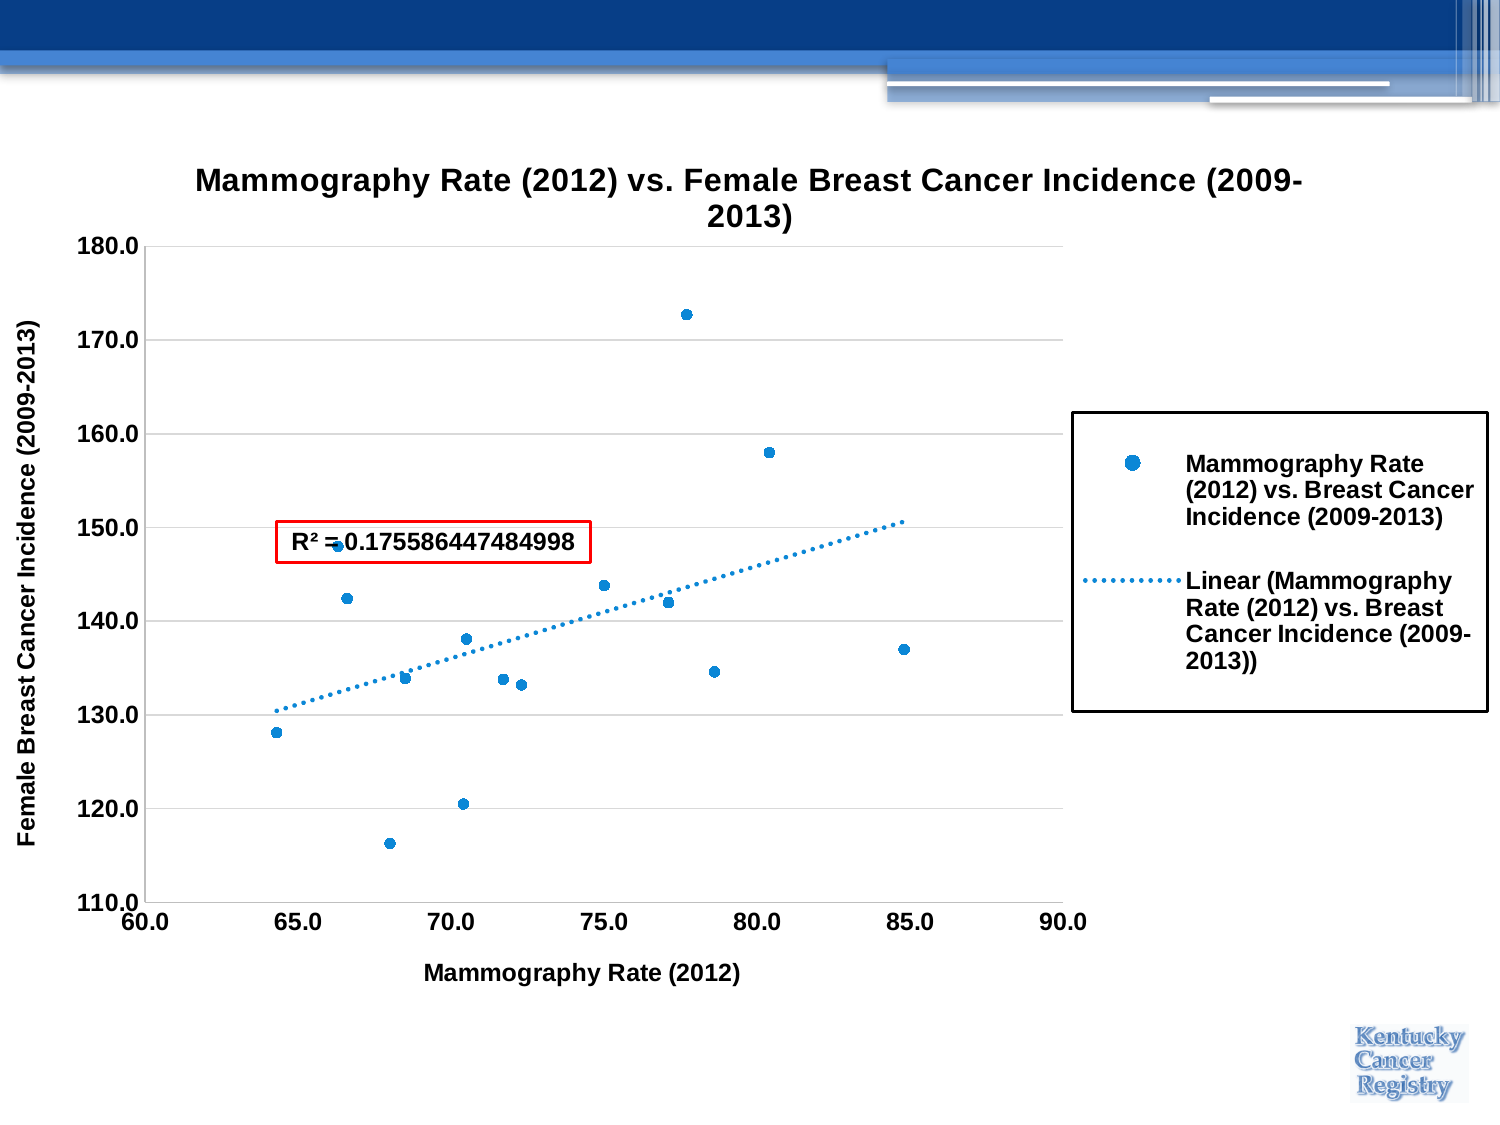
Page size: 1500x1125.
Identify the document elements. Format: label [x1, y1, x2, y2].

picture [1349, 1023, 1469, 1103]
chart [0, 126, 1500, 999]
